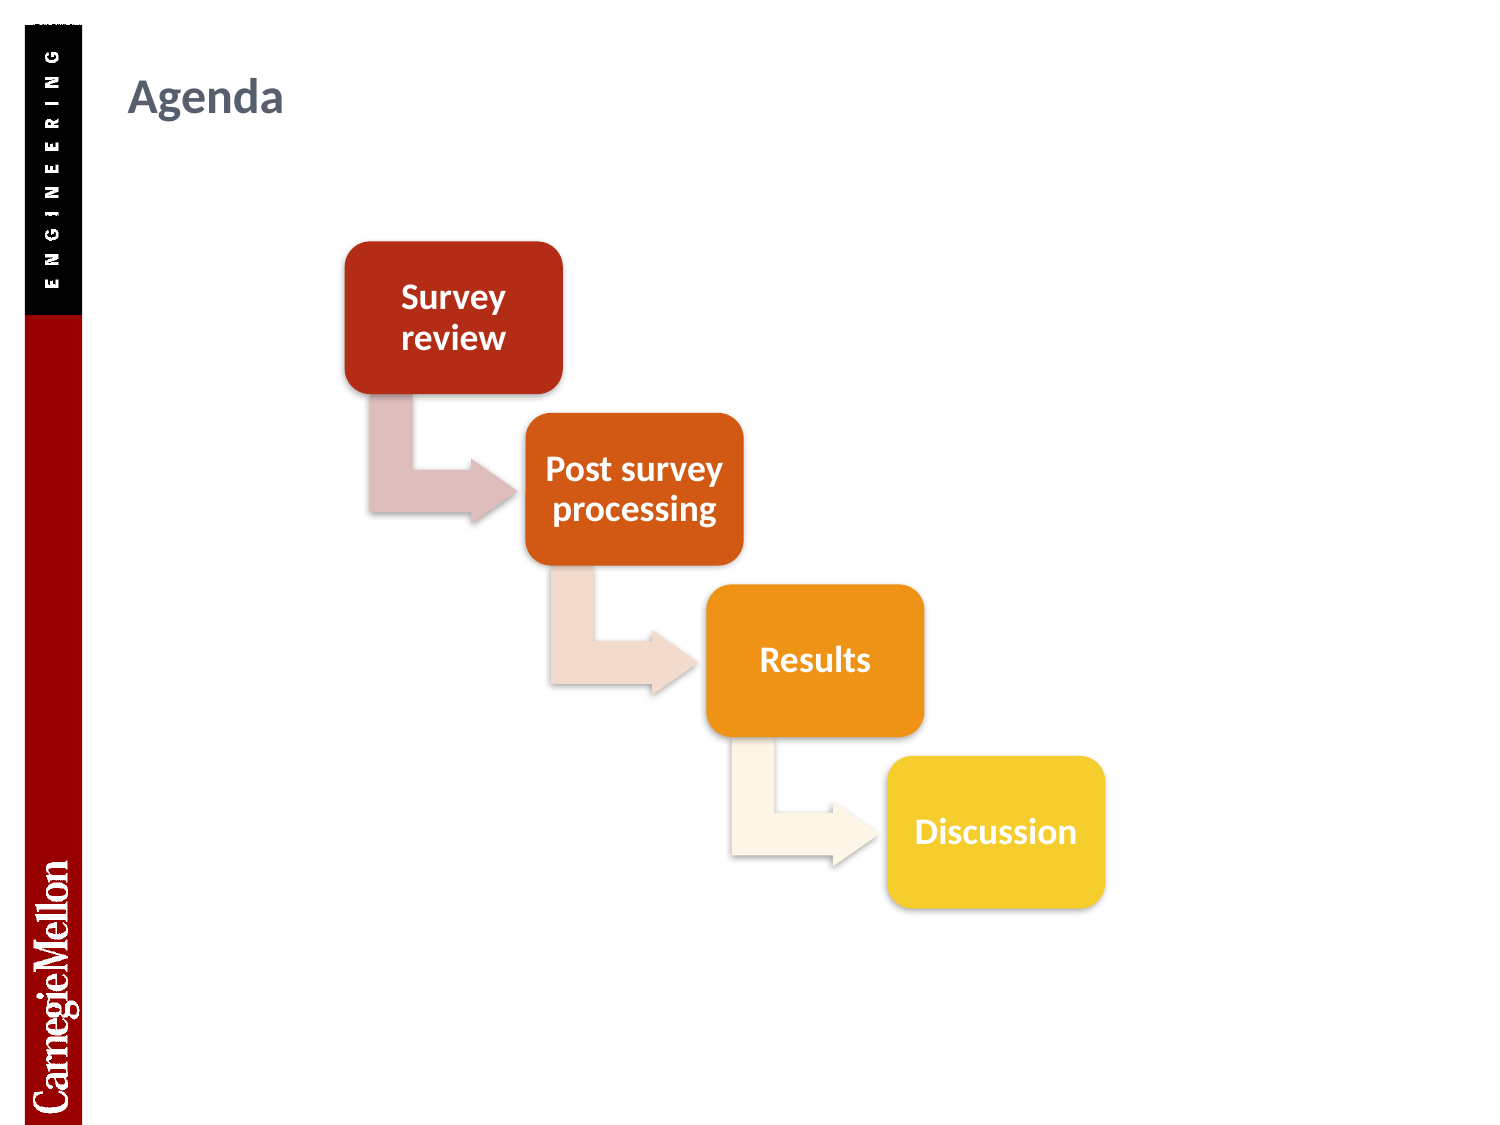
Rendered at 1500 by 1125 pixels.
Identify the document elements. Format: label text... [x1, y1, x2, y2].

title Agenda [112, 24, 1463, 163]
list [262, 237, 1188, 913]
picture [24, 24, 83, 1125]
